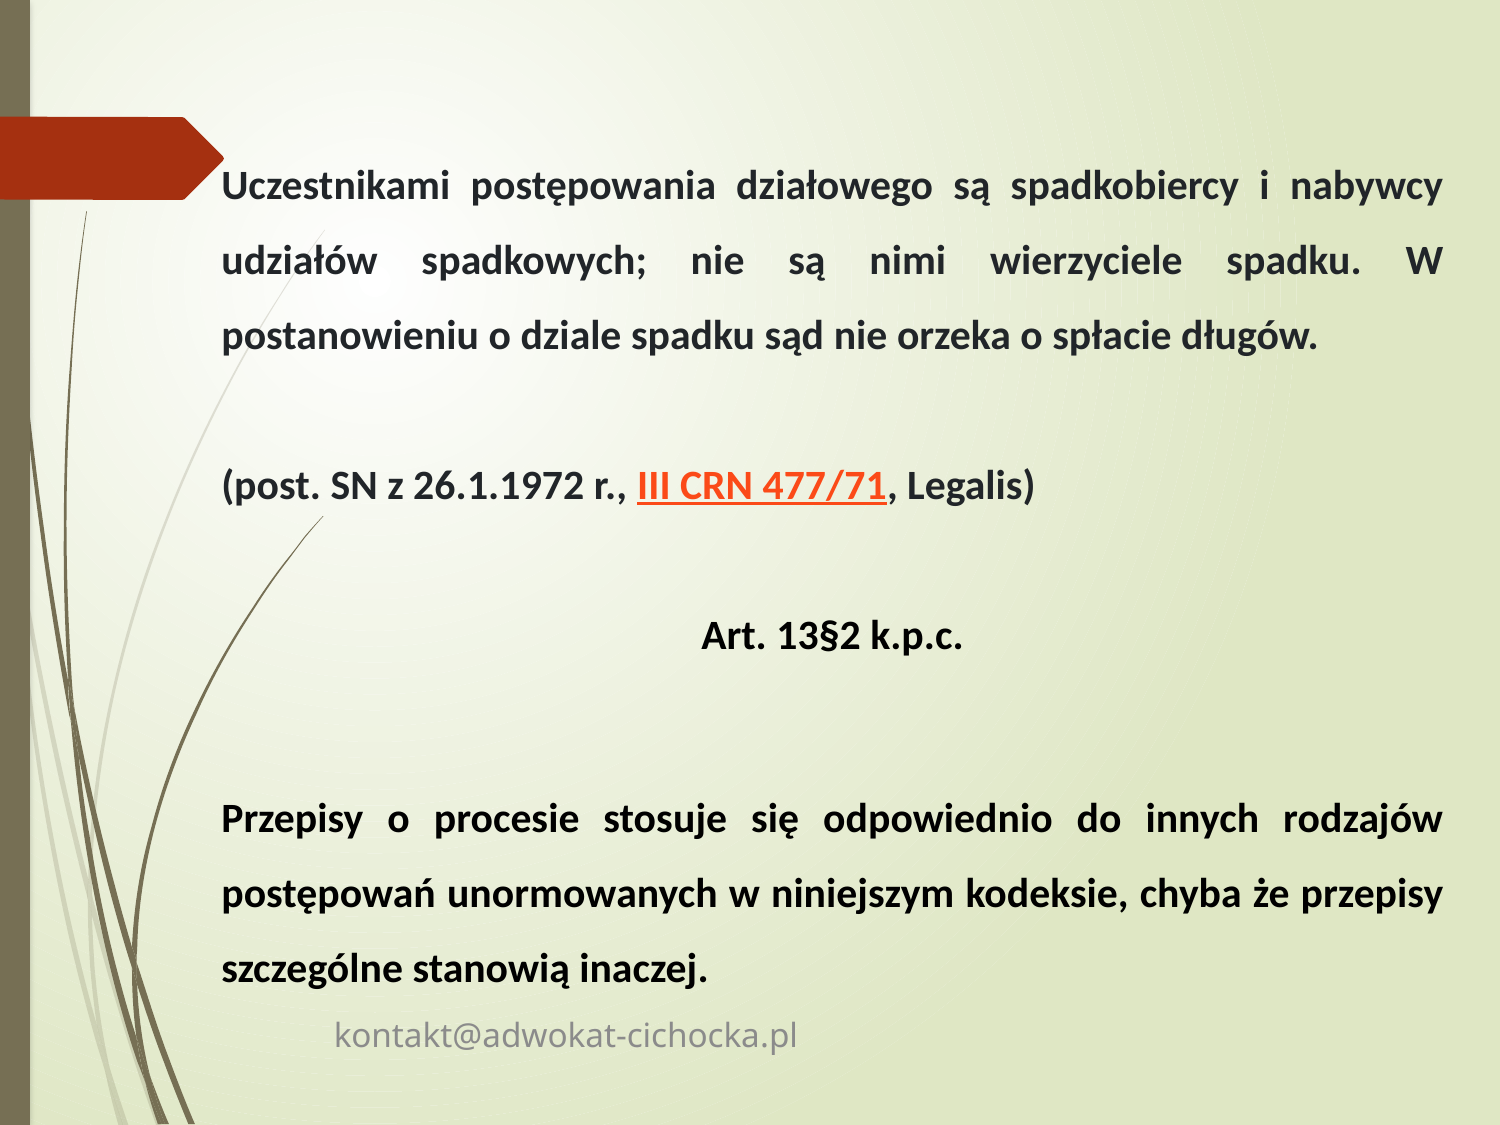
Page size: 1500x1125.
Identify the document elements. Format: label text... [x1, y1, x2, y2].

text_box Uczestnikami postępowania działowego są spadkobiercy i nabywcy udziałów spadkowych; nie są nimi wierzyciele spadku. W postanowieniu o dziale spadku sąd nie orzeka o spłacie długów. (post. SN z 26.1.1972 r., III CRN 477/71, Legalis) Art. 13§2 k.p.c. Przepisy o procesie stosuje się odpowiednio do innych rodzajów postępowań unormowanych w niniejszym kodeksie, chyba że przepisy szczególne stanowią inaczej. [206, 125, 1459, 1125]
footer kontakt@adwokat-cichocka.pl [318, 1006, 1257, 1067]
